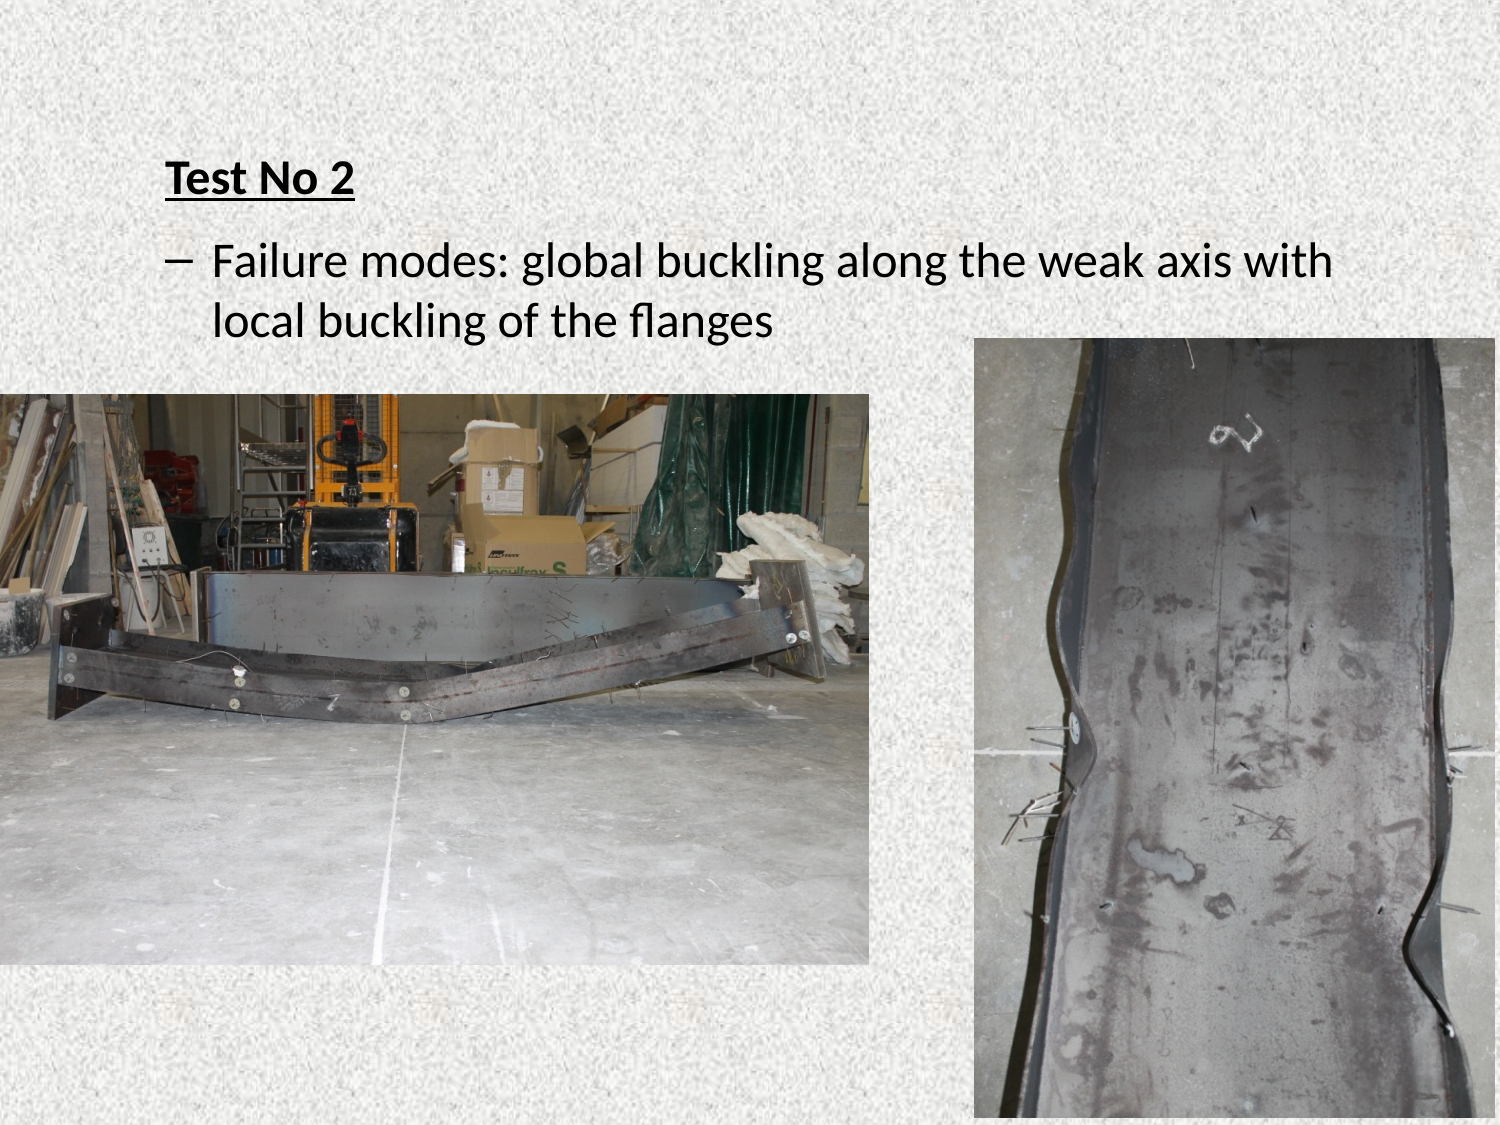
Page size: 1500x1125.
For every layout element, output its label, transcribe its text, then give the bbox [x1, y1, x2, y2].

picture [0, 0, 1500, 1125]
list Test No 2 Failure modes: global buckling along the weak axis with local buckling of the flanges [75, 137, 1424, 1012]
